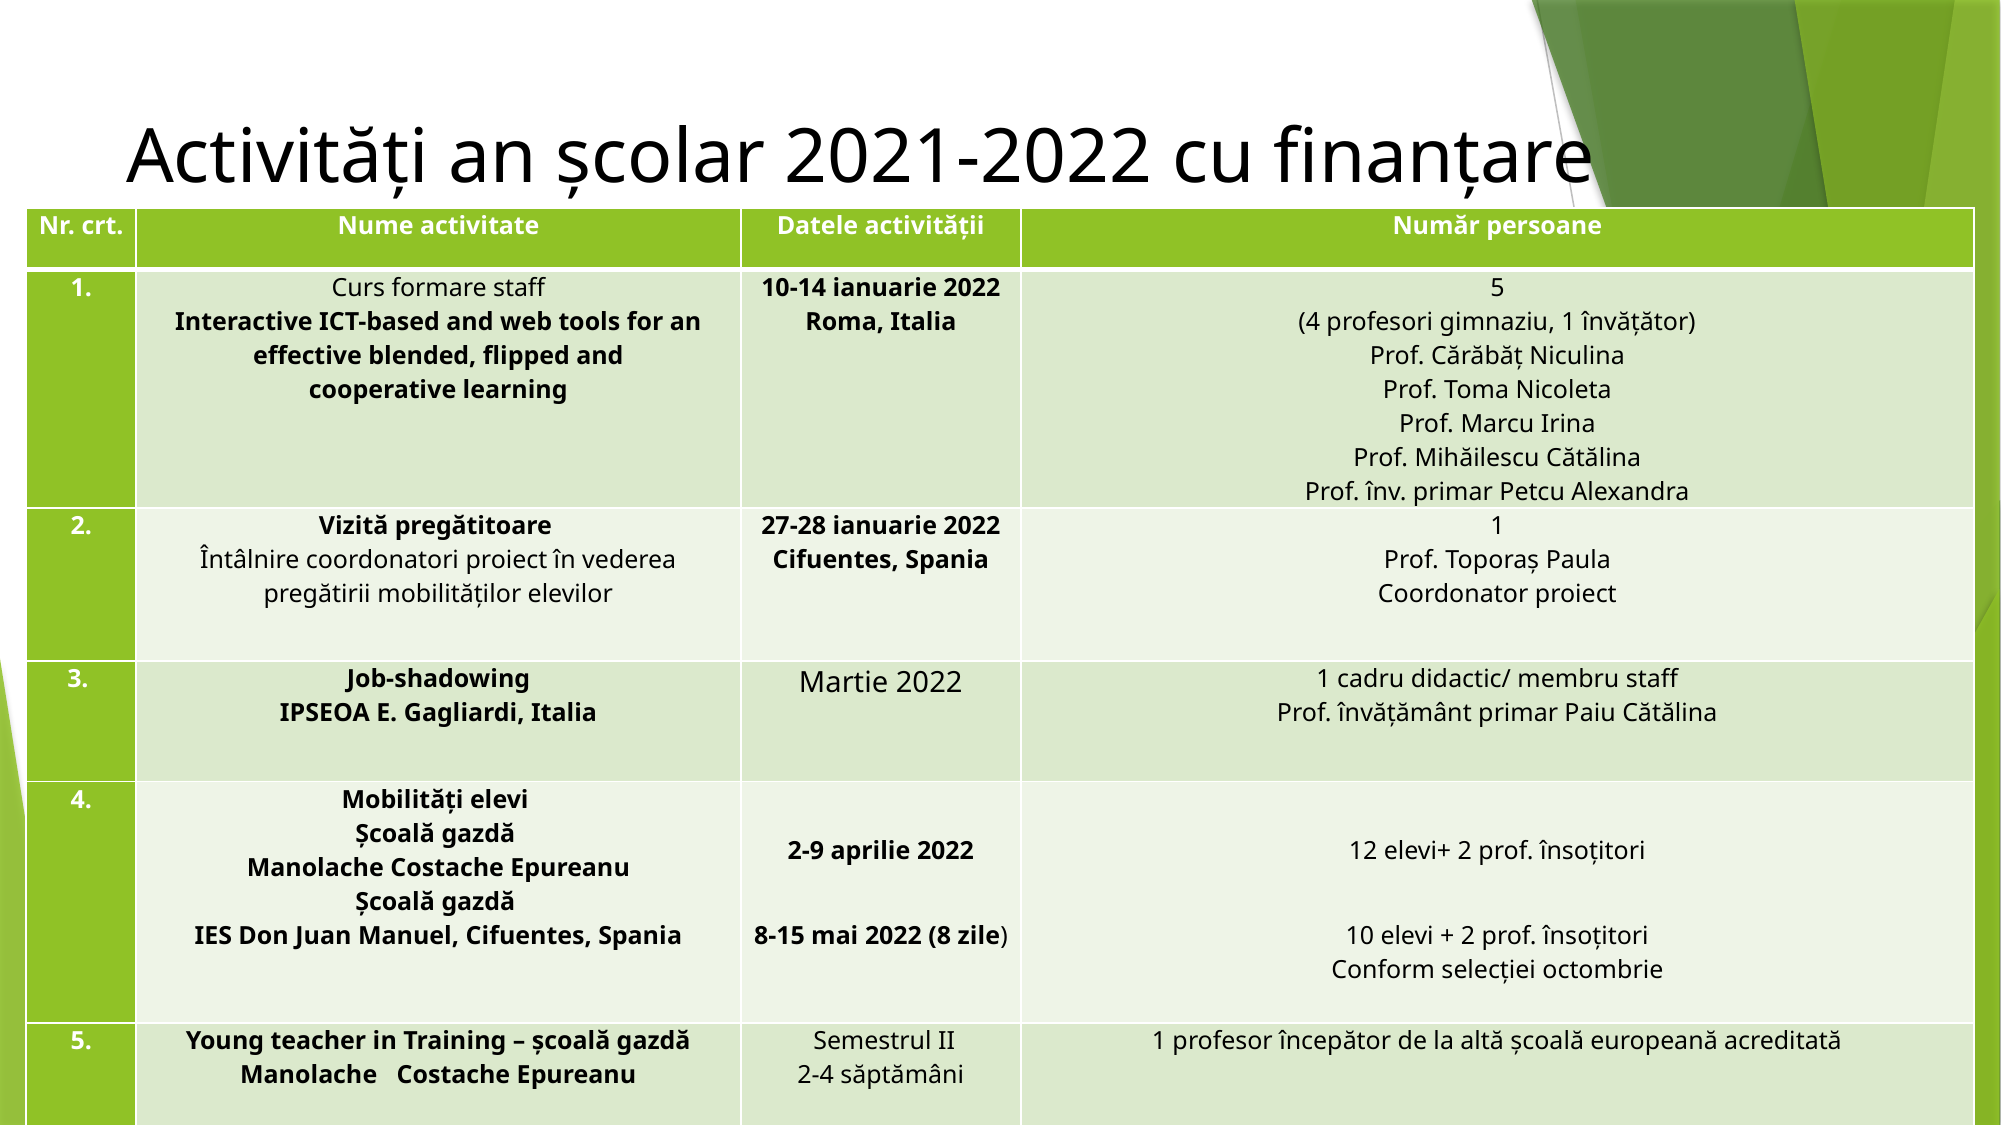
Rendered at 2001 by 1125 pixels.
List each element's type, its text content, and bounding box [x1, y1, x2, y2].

table_cell Curs formare staff Interactive ICT-based and web tools for an effective blended, flipped and cooperative learning [137, 272, 740, 507]
table_cell 1 profesor începător de la altă școală europeană acreditată [1022, 1024, 1973, 1125]
table_cell Martie 2022 [742, 662, 1020, 781]
table_cell 5. [27, 1024, 135, 1125]
table_cell 27-28 ianuarie 2022 Cifuentes, Spania [742, 509, 1020, 660]
table_header Nr. crt. [27, 209, 135, 267]
table_cell Young teacher in Training – școală gazdă Manolache Costache Epureanu [137, 1024, 740, 1125]
table_cell Semestrul II 2-4 săptămâni [742, 1024, 1020, 1125]
table_cell 1 Prof. Toporaș Paula Coordonator proiect [1022, 509, 1973, 660]
title Activități an școlar 2021-2022 cu finanțare Erasmus+ [111, 99, 1975, 207]
table_cell 2-9 aprilie 2022 8-15 mai 2022 (8 zile) [742, 782, 1020, 1022]
text_box [774, 524, 1225, 586]
table_cell Mobilități elevi Școală gazdă Manolache Costache Epureanu Școală gazdă IES Don Juan Manuel, Cifuentes, Spania [137, 782, 740, 1022]
table_cell 3. [27, 662, 135, 781]
table_cell 1. [27, 272, 135, 507]
table_header Datele activității [742, 209, 1020, 267]
table_header Nume activitate [137, 209, 740, 267]
table_cell 12 elevi+ 2 prof. însoțitori 10 elevi + 2 prof. însoțitori Conform selecției octombrie [1022, 782, 1973, 1022]
table_cell 10-14 ianuarie 2022 Roma, Italia [742, 272, 1020, 507]
table_cell 4. [27, 782, 135, 1022]
table_header Număr persoane [1022, 209, 1973, 267]
table_cell Vizită pregătitoare Întâlnire coordonatori proiect în vederea pregătirii mobilităților elevilor [137, 509, 740, 660]
table_cell 5 (4 profesori gimnaziu, 1 învățător) Prof. Cărăbăț Niculina Prof. Toma Nicoleta Prof. Marcu Irina Prof. Mihăilescu Cătălina Prof. înv. primar Petcu Alexandra [1022, 272, 1973, 507]
table_cell 2. [27, 509, 135, 660]
table_cell Job-shadowing IPSEOA E. Gagliardi, Italia [137, 662, 740, 781]
table_cell 1 cadru didactic/ membru staff Prof. învățământ primar Paiu Cătălina [1022, 662, 1973, 781]
